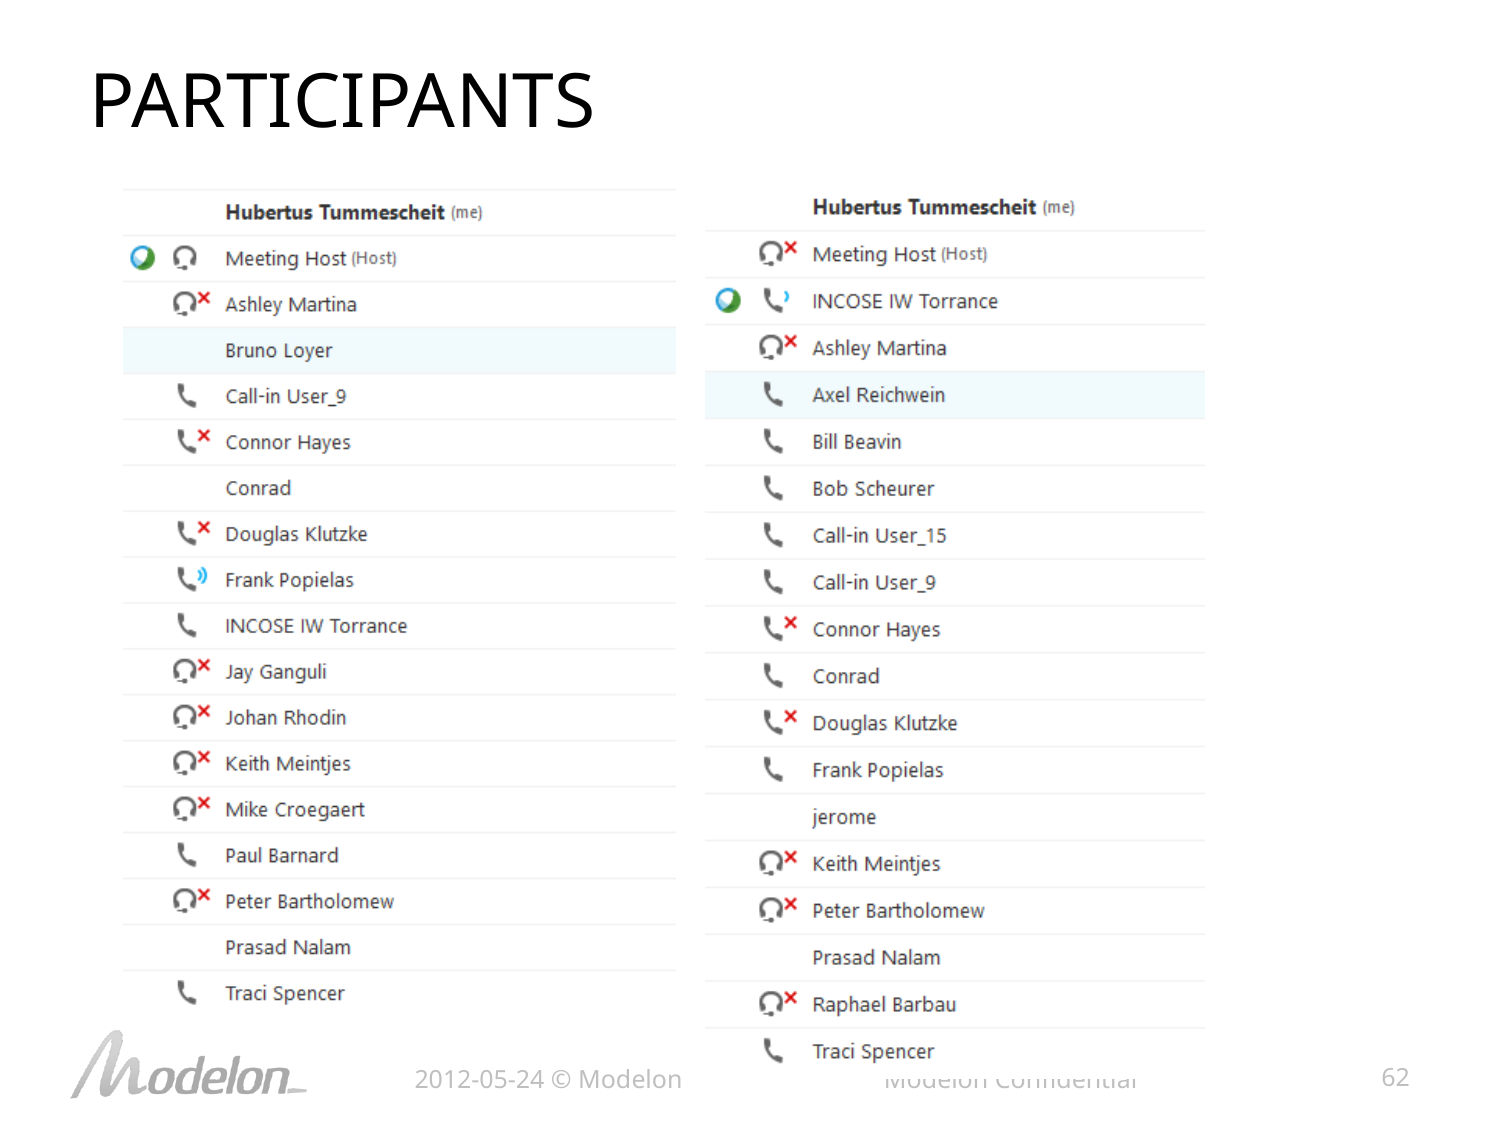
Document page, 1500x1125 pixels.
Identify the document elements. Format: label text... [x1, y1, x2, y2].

picture [70, 1024, 309, 1102]
title Participants [75, 45, 1425, 163]
picture [704, 184, 1206, 1080]
footer Modelon Confidential [773, 1048, 1249, 1109]
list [123, 180, 676, 1032]
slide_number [399, 1048, 717, 1109]
slide_number 62 [1296, 1048, 1425, 1109]
